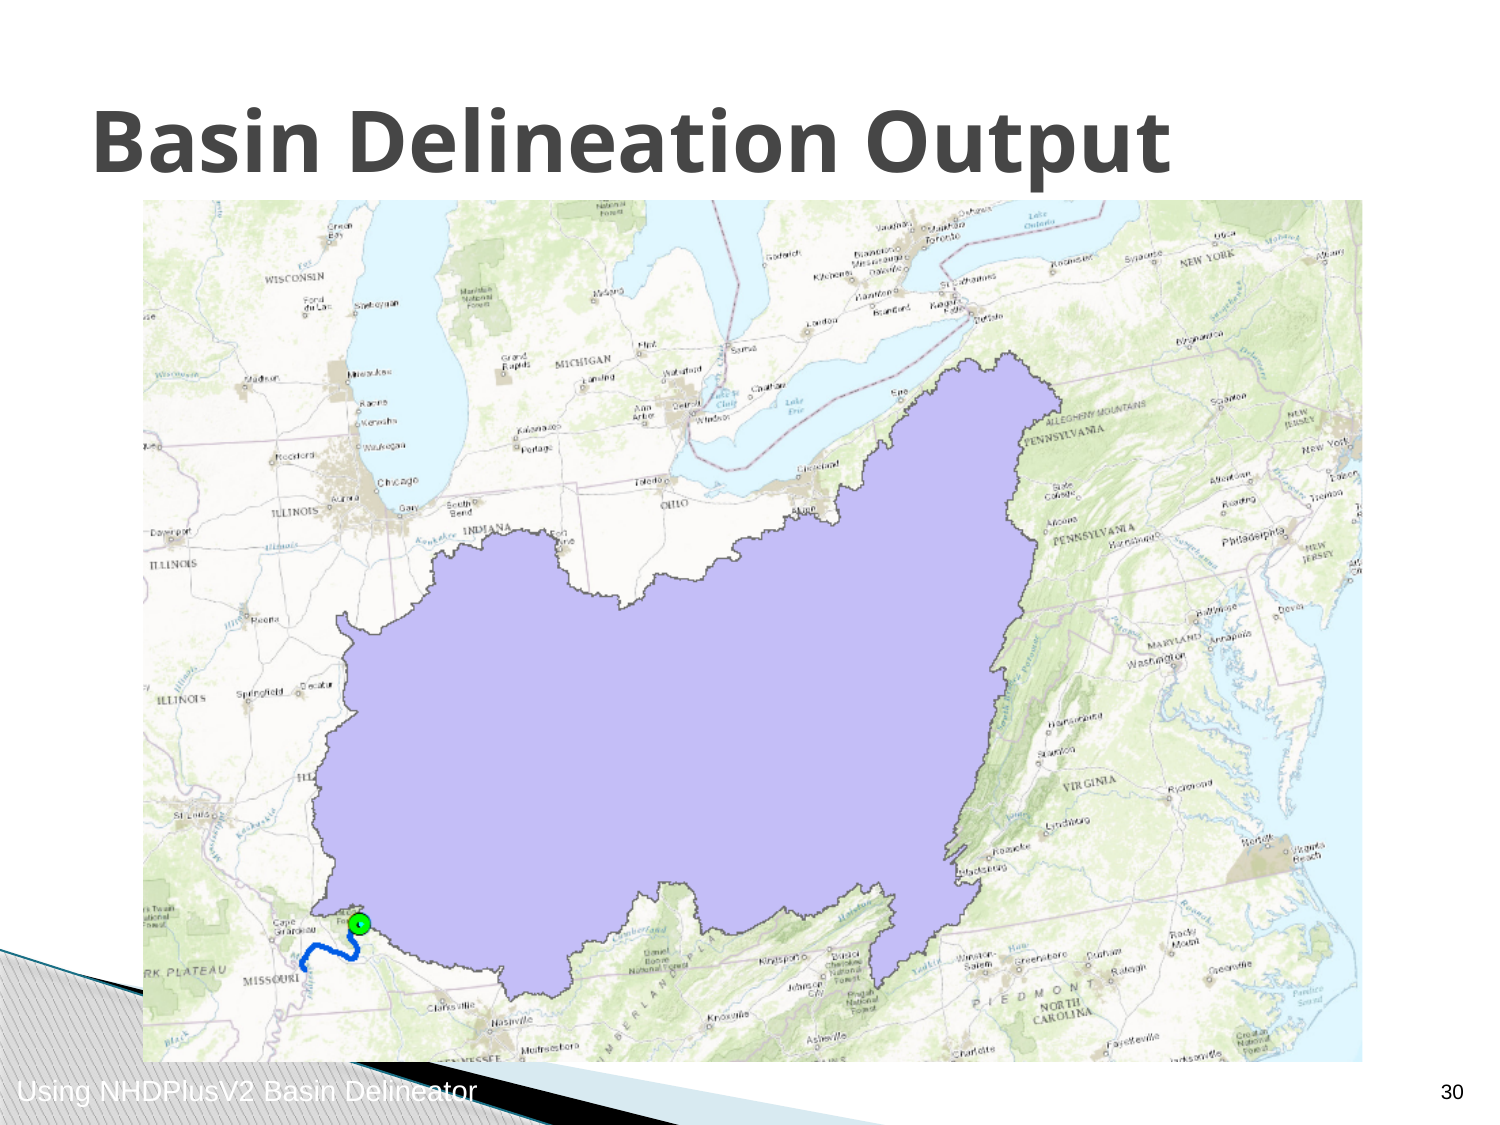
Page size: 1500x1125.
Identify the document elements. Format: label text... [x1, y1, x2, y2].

title Basin Delineation Output [75, 45, 1425, 233]
picture [142, 199, 1363, 1062]
slide_number 29 [1418, 1051, 1479, 1112]
text_box Using NHDPlusV2 Basin Delineator [1, 1064, 494, 1115]
